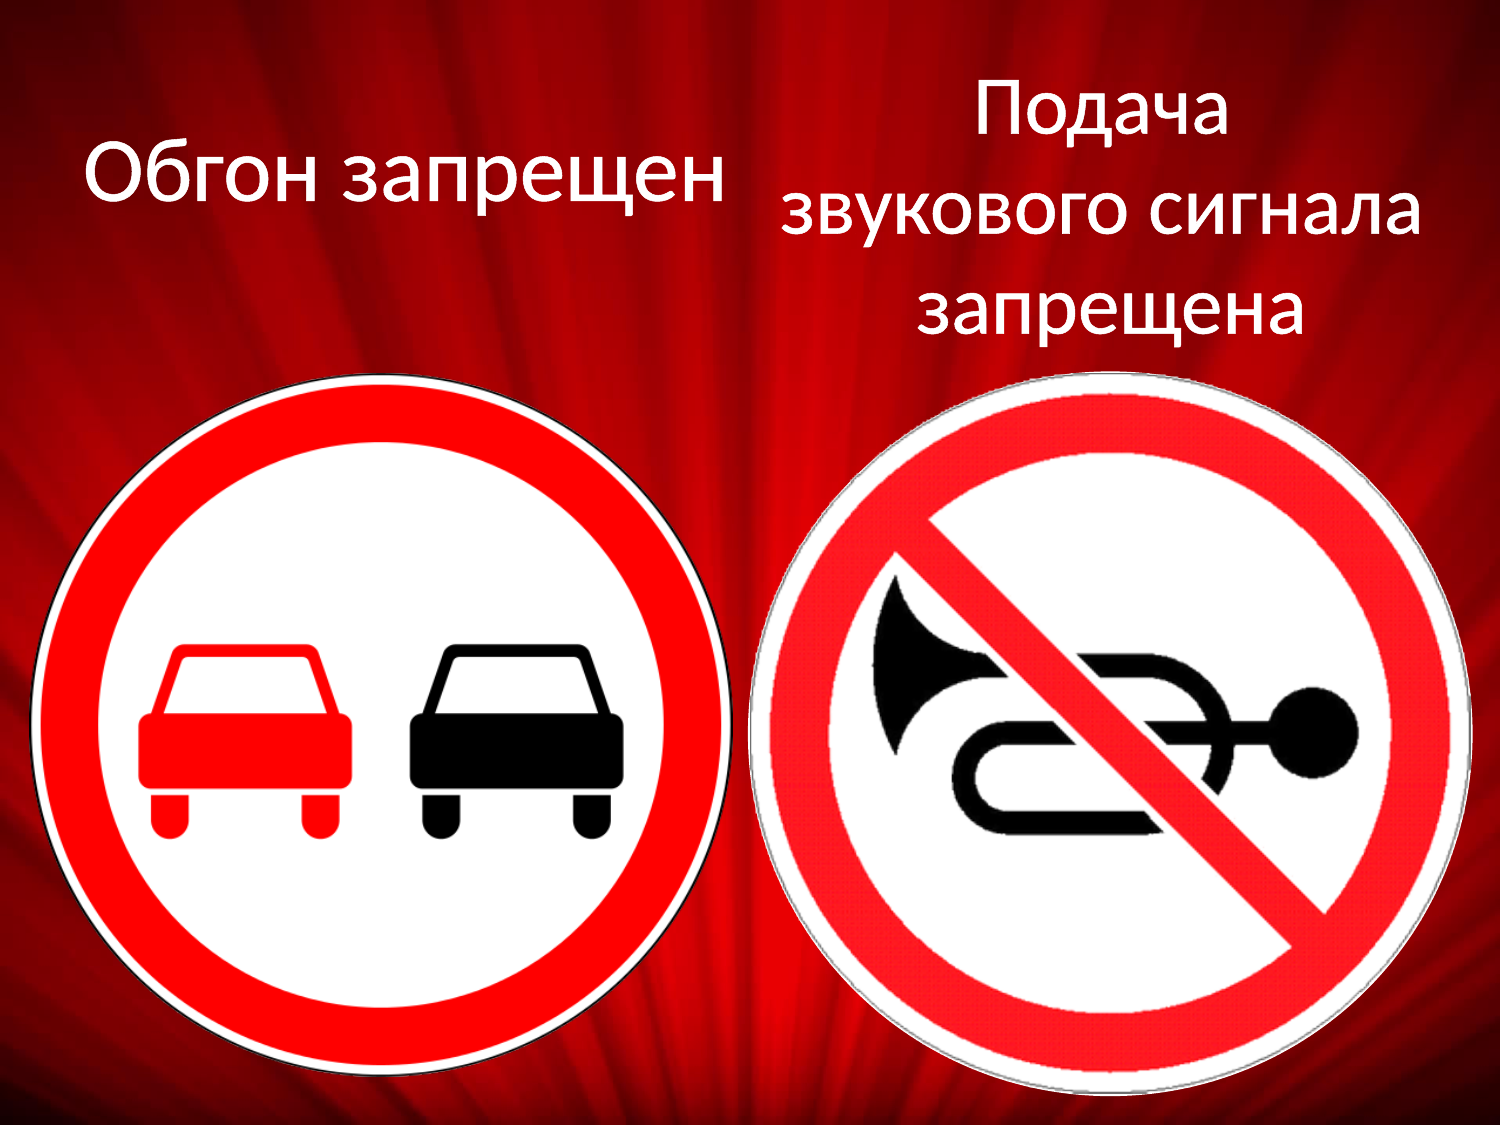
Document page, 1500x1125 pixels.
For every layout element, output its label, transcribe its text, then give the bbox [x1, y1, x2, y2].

picture [0, 0, 1500, 1125]
text_box Подача звукового сигнала запрещена [764, 42, 1459, 358]
text_box Обгон запрещен [67, 101, 744, 227]
